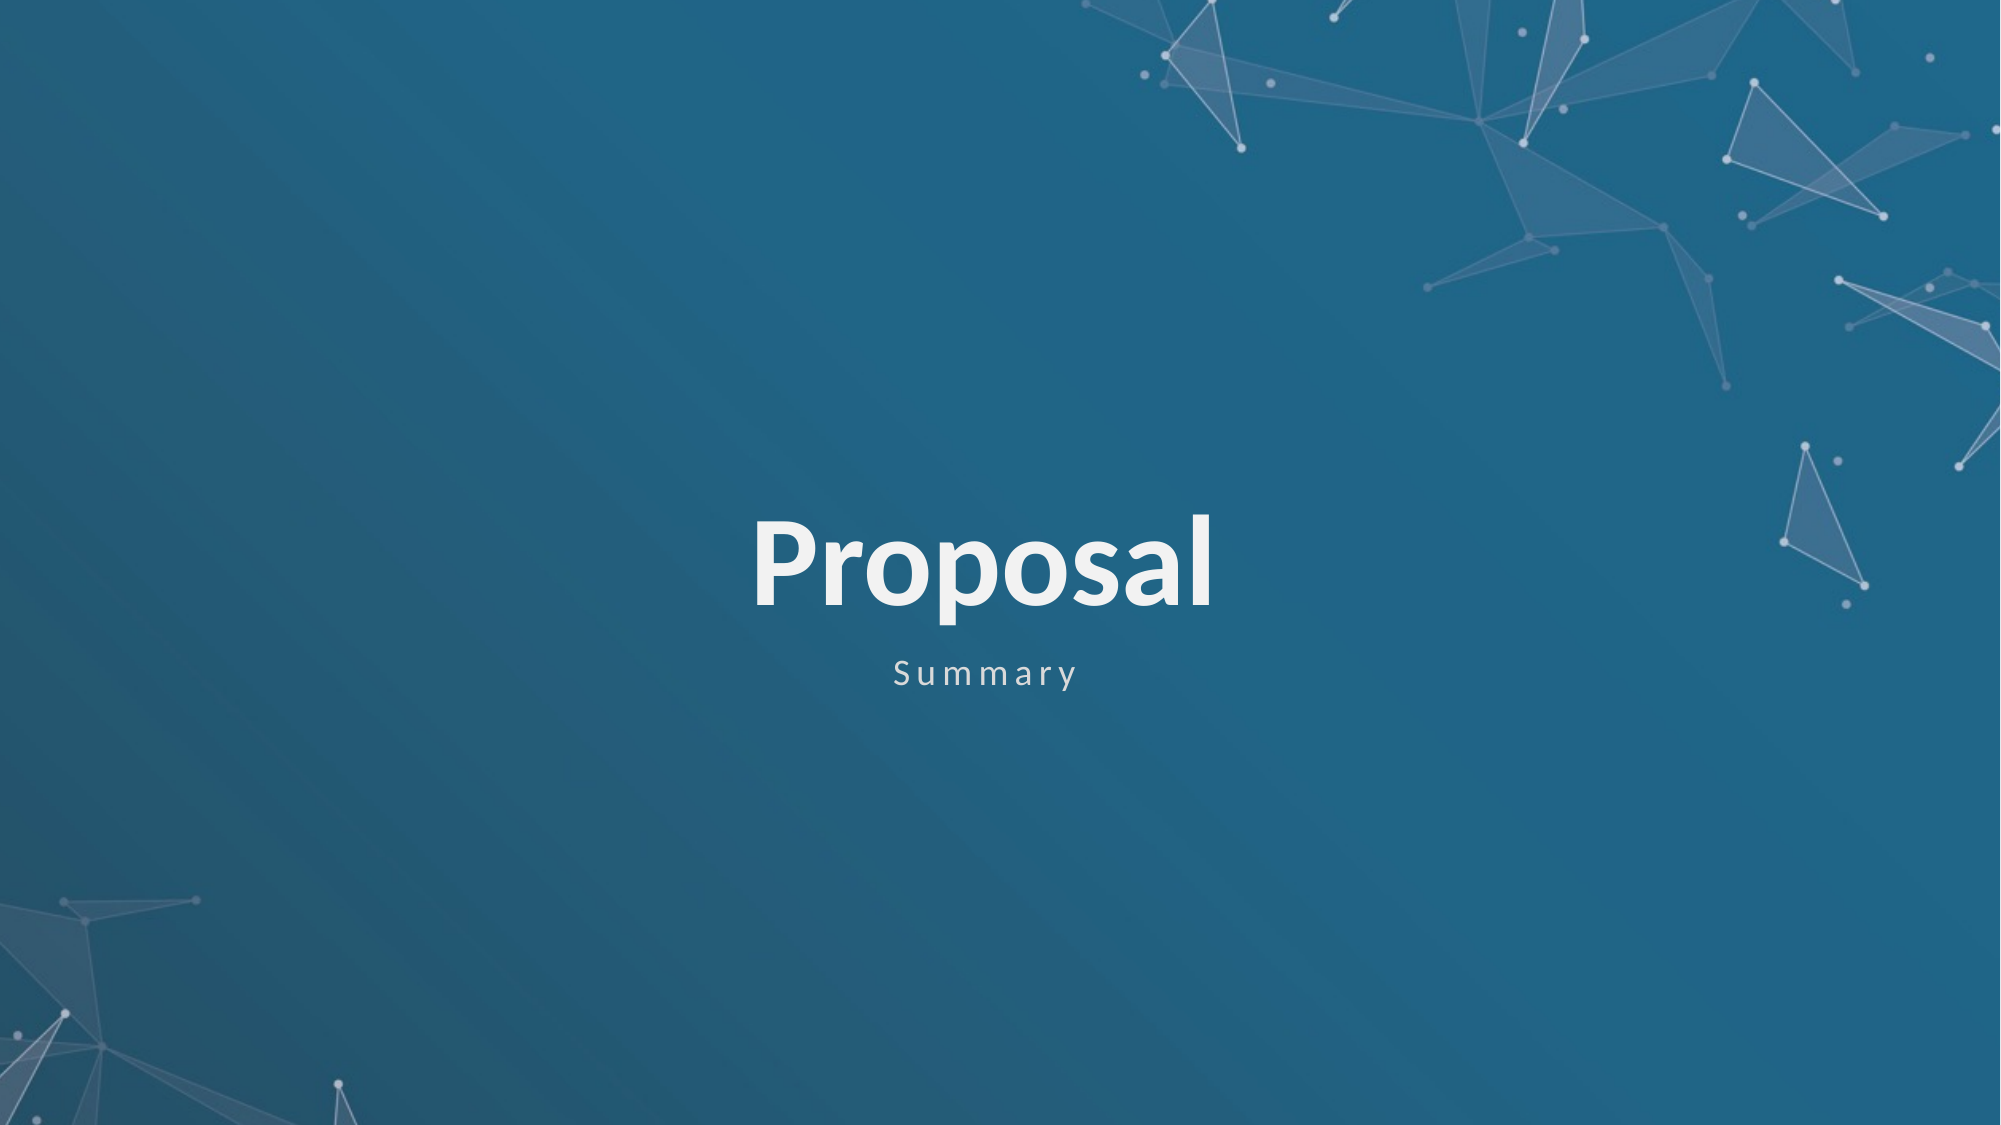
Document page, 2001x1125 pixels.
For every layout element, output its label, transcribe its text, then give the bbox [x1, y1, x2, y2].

text_box Summary [70, 646, 1899, 824]
text_box Proposal [68, 487, 1899, 643]
picture [0, 0, 2001, 1125]
